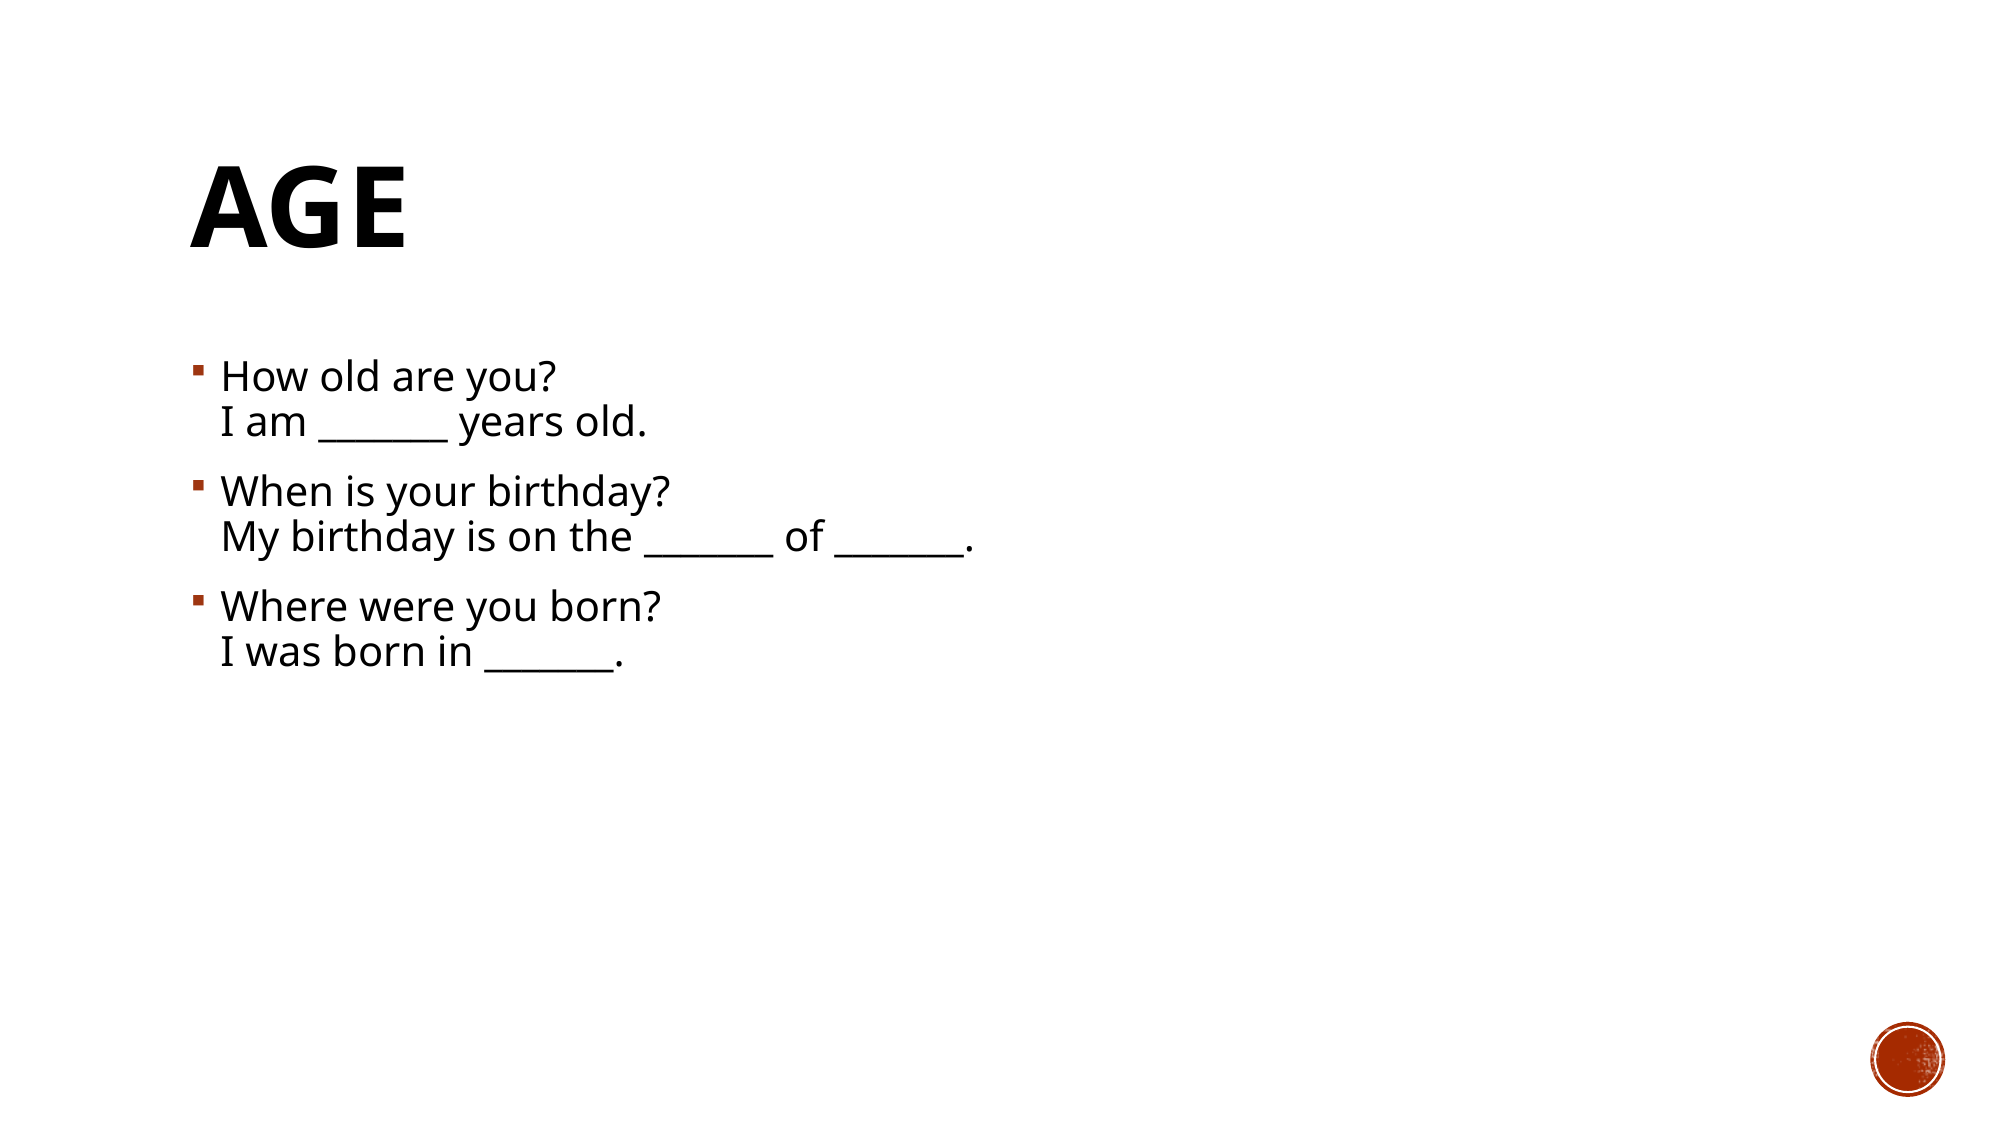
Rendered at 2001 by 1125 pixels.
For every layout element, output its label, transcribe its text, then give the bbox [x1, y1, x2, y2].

list How old are you? I am _______ years old. When is your birthday? My birthday is on the _______ of _______. Where were you born? I was born in _______. [175, 348, 1826, 1013]
title Age [175, 79, 1826, 344]
